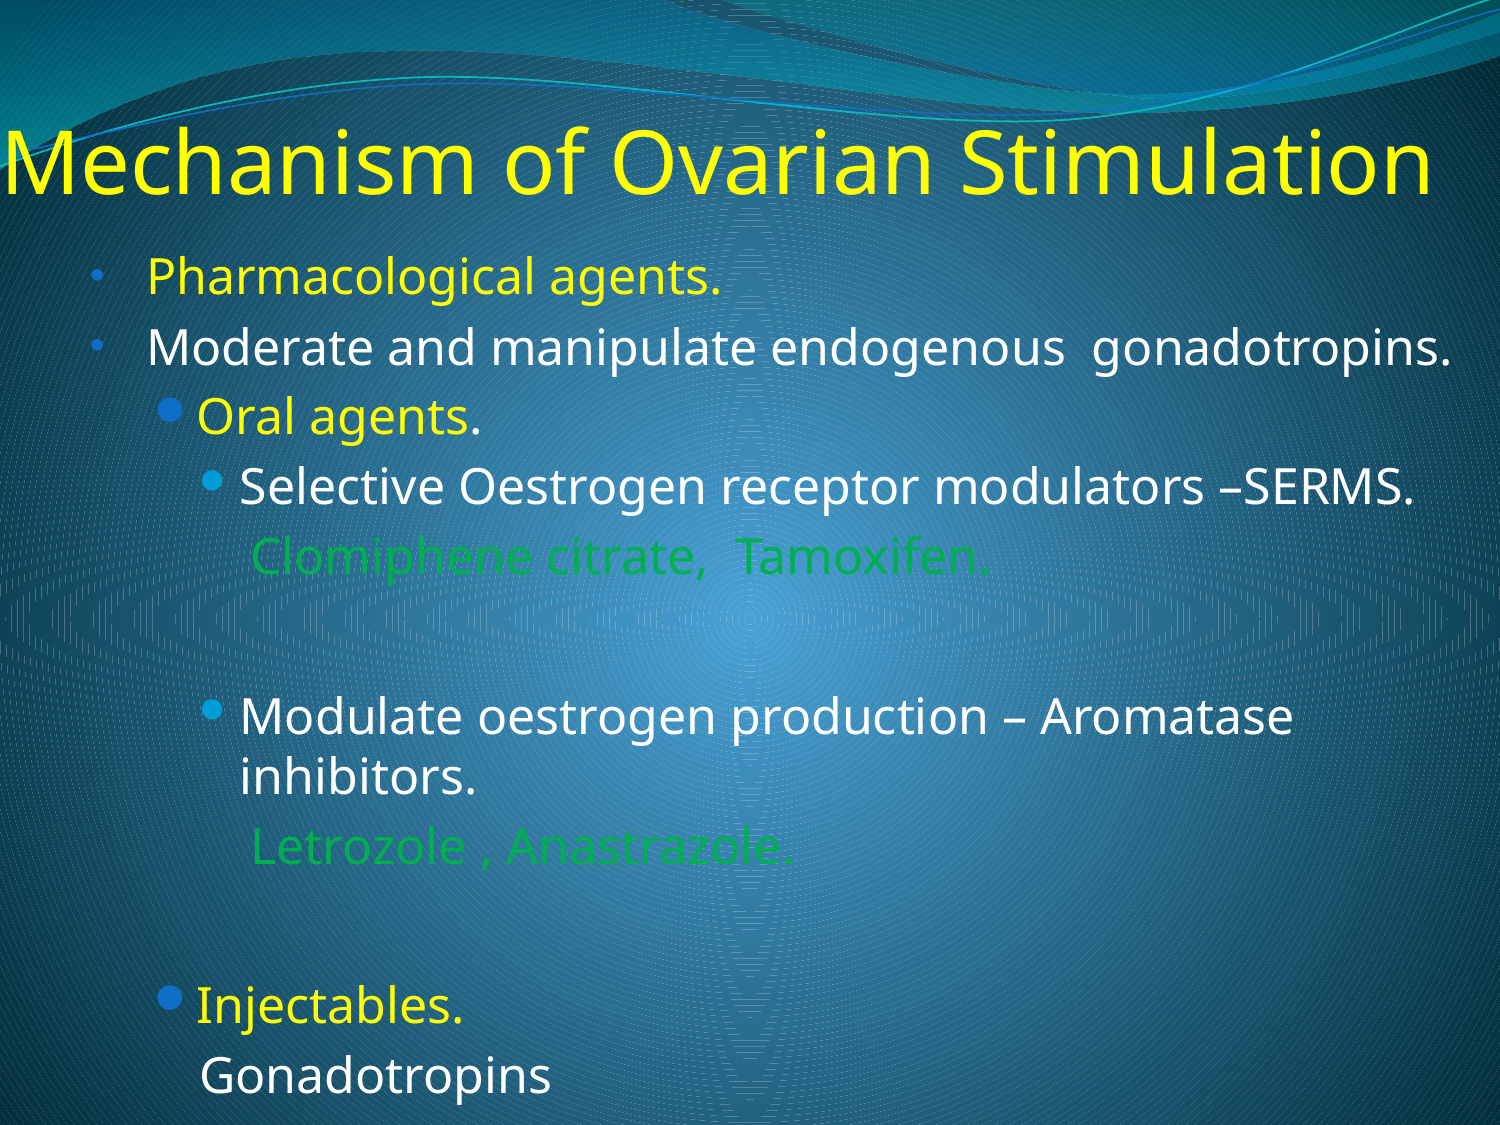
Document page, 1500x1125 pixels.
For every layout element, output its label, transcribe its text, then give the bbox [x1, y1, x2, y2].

list Pharmacological agents. Moderate and manipulate endogenous gonadotropins. Oral agents. Selective Oestrogen receptor modulators –SERMS. Clomiphene citrate, Tamoxifen. Modulate oestrogen production – Aromatase inhibitors. Letrozole , Anastrazole. Injectables. Gonadotropins [75, 237, 1500, 1125]
title Mechanism of Ovarian Stimulation [0, 0, 1500, 213]
